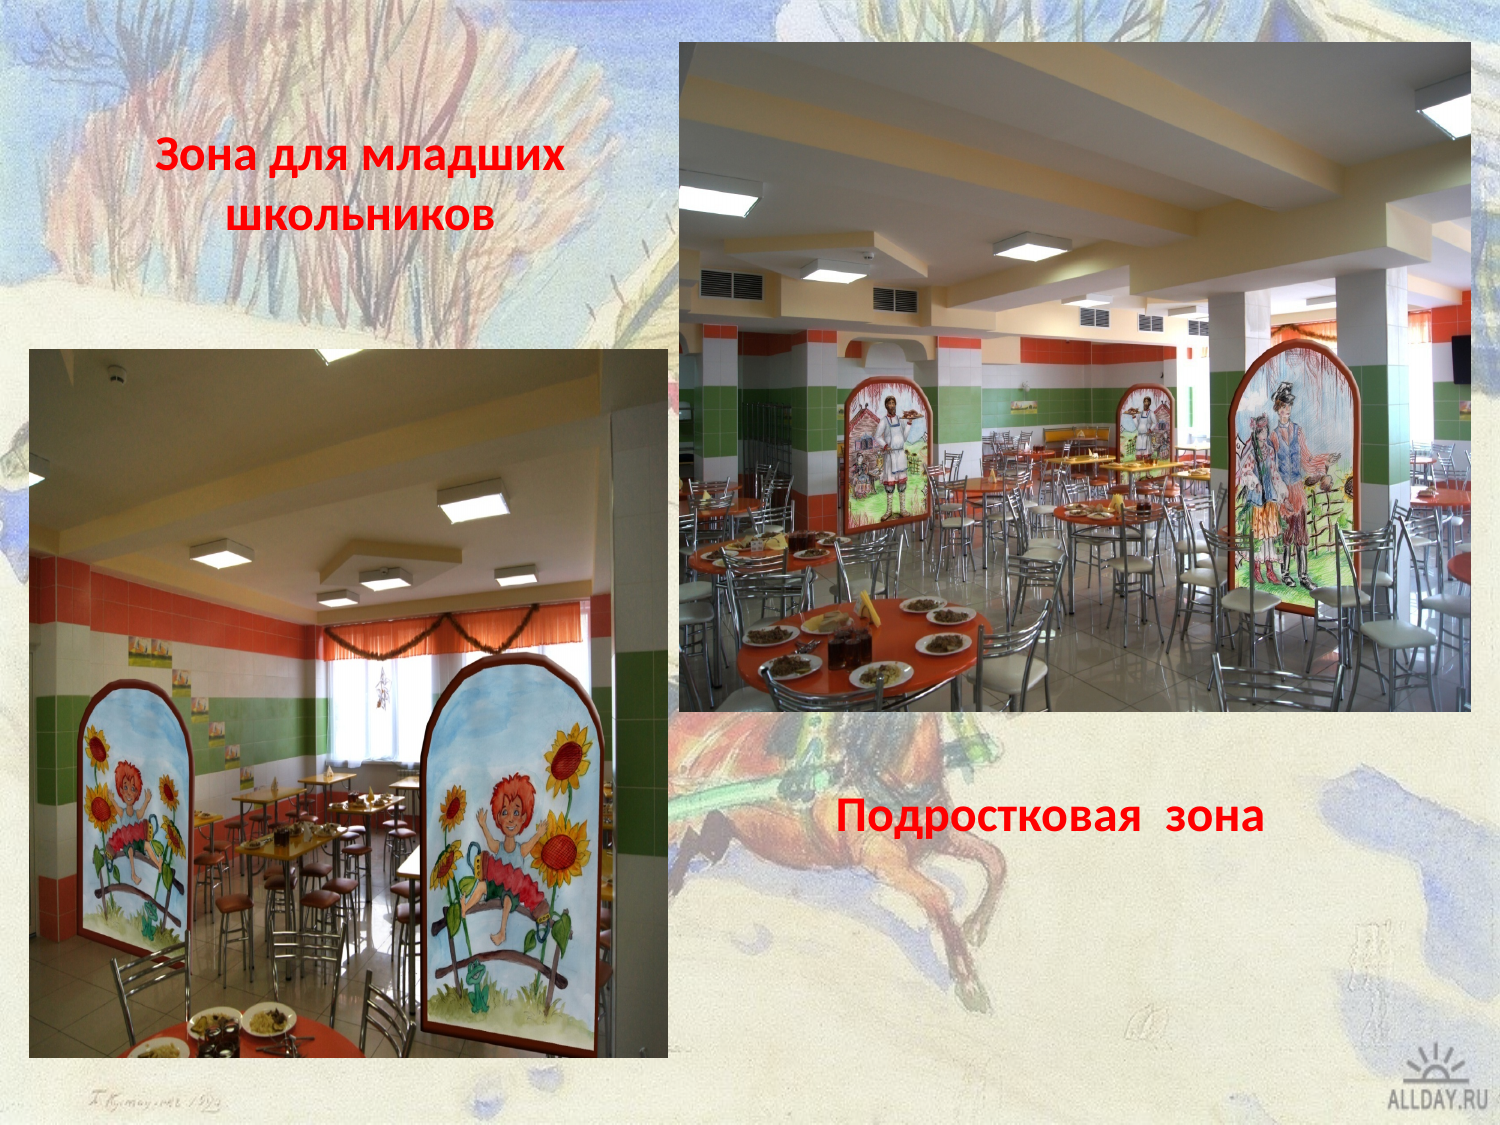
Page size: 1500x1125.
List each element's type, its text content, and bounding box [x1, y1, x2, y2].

picture [678, 42, 1471, 712]
text_box Подростковая зона [820, 774, 1436, 850]
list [29, 349, 668, 1058]
title Зона для младших школьников [53, 93, 668, 329]
